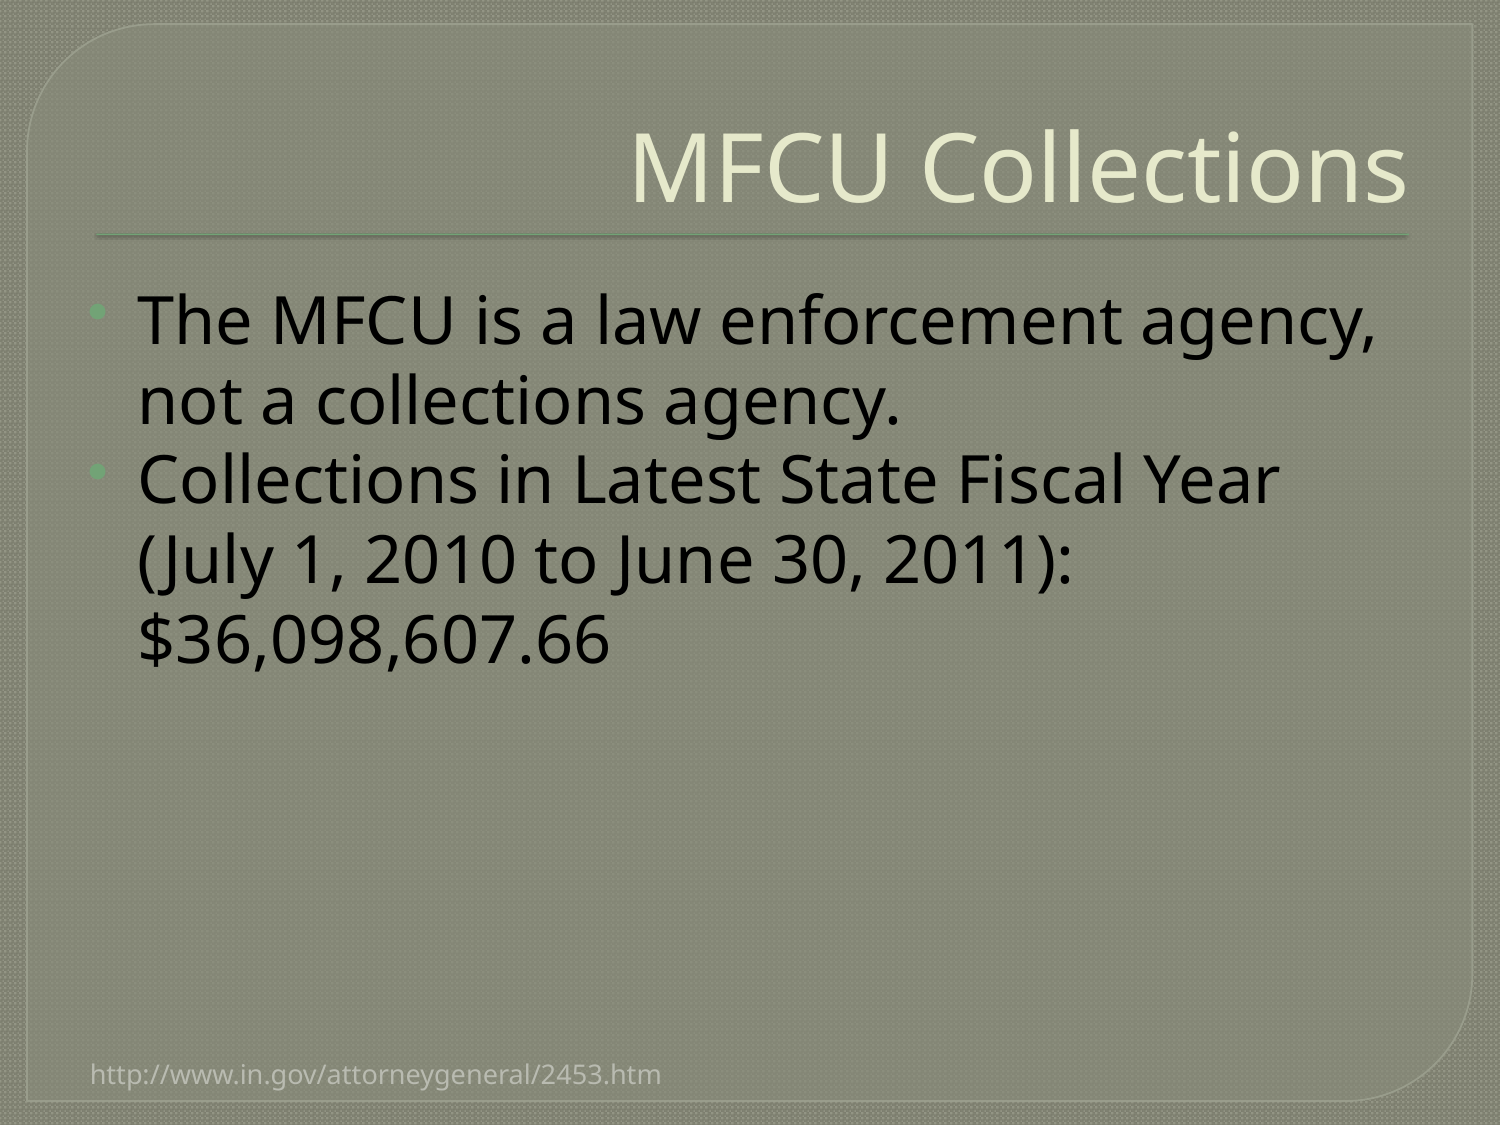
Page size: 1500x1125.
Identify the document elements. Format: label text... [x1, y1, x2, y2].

list The MFCU is a law enforcement agency, not a collections agency. Collections in Latest State Fiscal Year (July 1, 2010 to June 30, 2011): $36,098,607.66 [75, 270, 1425, 1013]
title MFCU Collections [75, 41, 1425, 230]
footer http://www.in.gov/attorneygeneral/2453.htm [75, 1050, 904, 1095]
